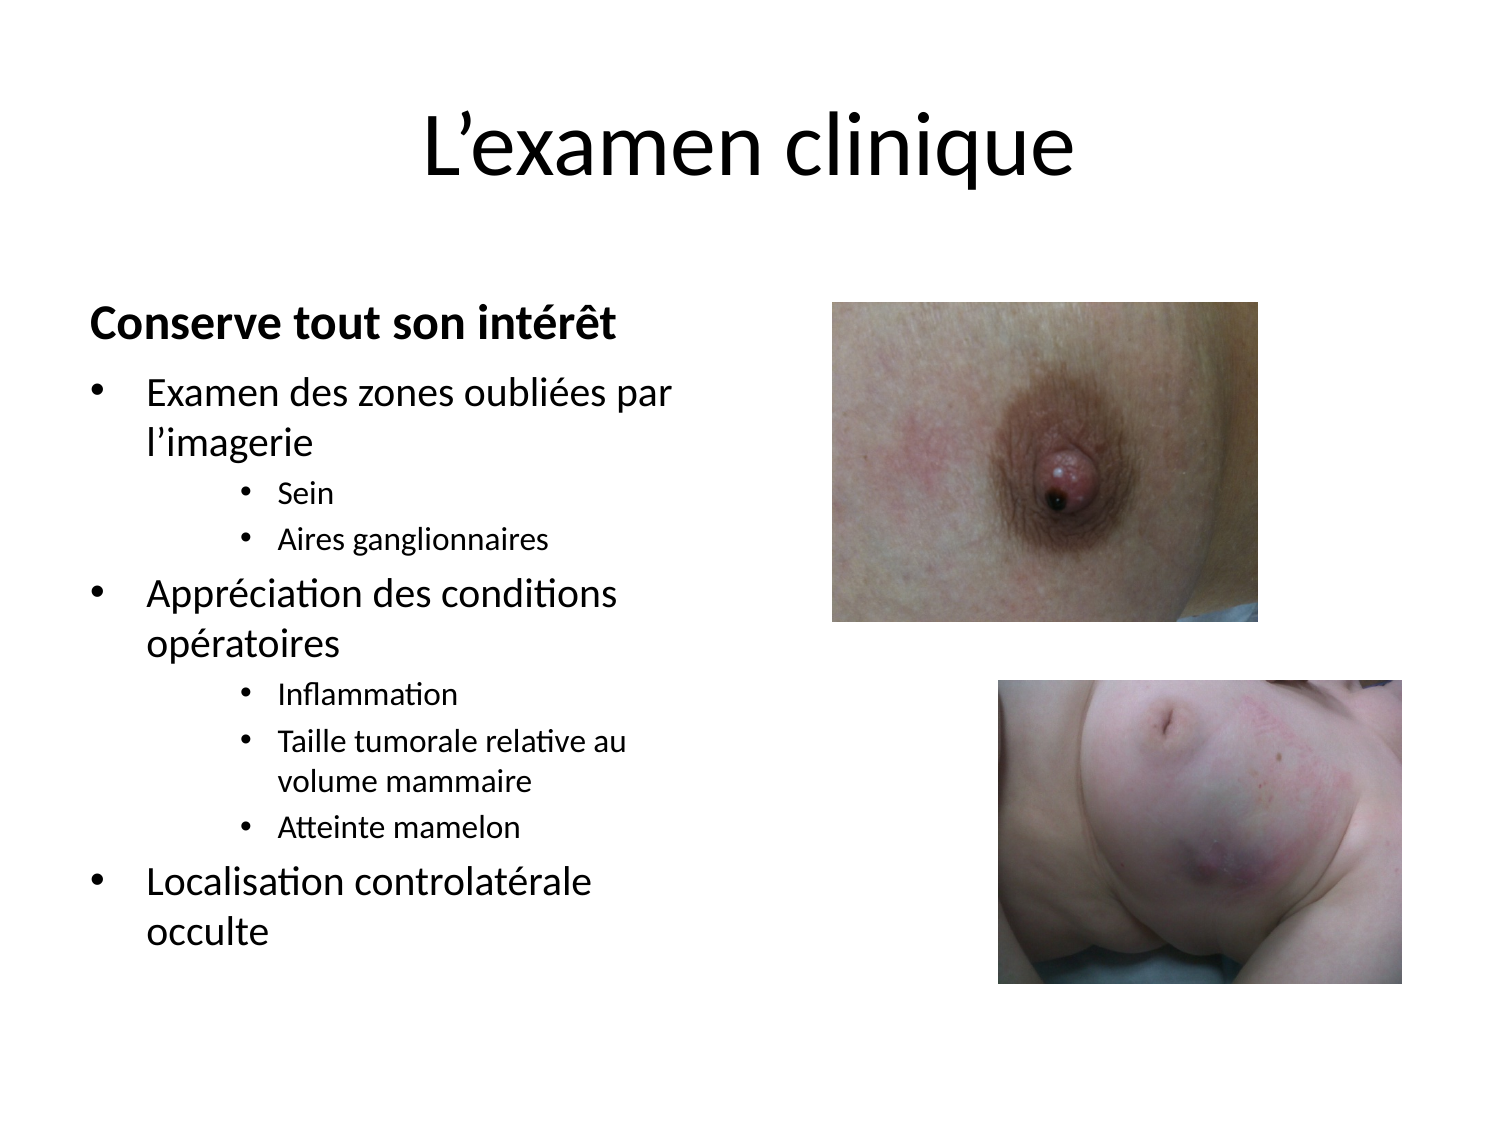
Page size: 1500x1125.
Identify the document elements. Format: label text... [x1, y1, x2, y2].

title L’examen clinique [75, 45, 1425, 233]
picture [997, 680, 1402, 984]
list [832, 302, 1259, 622]
list Conserve tout son intérêt [75, 251, 738, 356]
list Examen des zones oubliées par l’imagerie Sein Aires ganglionnaires Appréciation des conditions opératoires Inflammation Taille tumorale relative au volume mammaire Atteinte mamelon Localisation controlatérale occulte [75, 356, 738, 1005]
